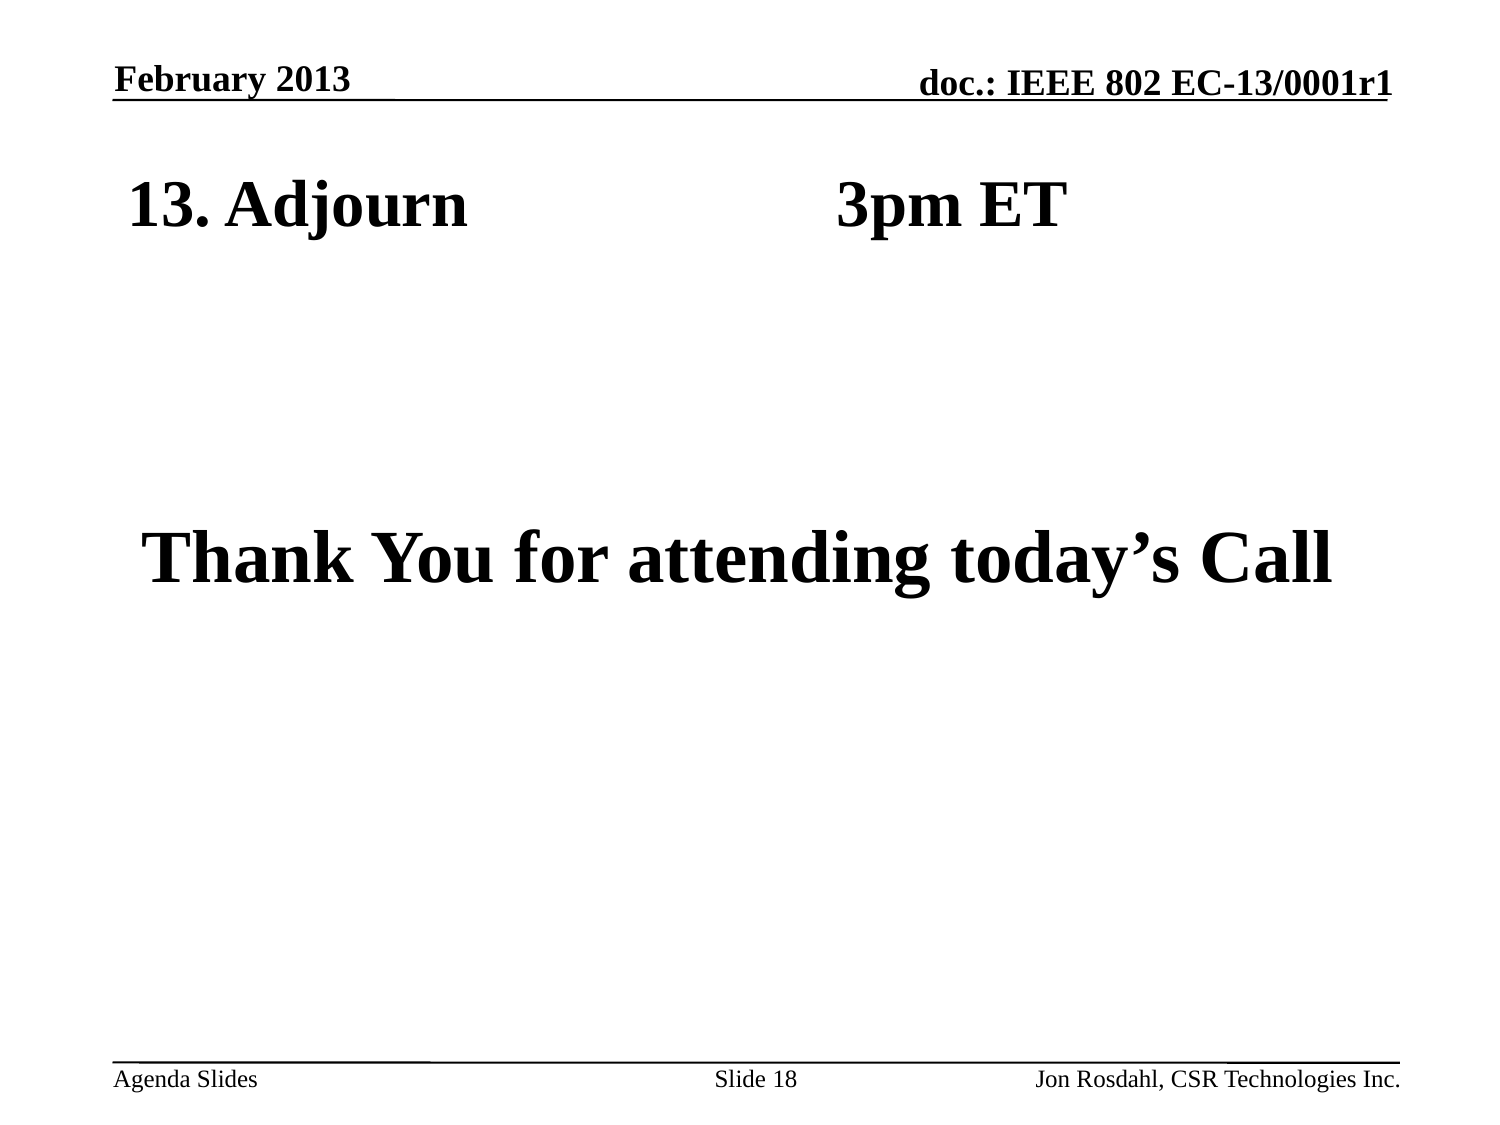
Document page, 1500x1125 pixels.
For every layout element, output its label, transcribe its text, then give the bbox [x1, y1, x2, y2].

title 13. Adjourn 3pm ET [112, 112, 1388, 288]
list Thank You for attending today’s Call [99, 499, 1375, 626]
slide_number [114, 54, 423, 100]
slide_number Slide 18 [712, 1061, 800, 1123]
footer Jon Rosdahl, CSR Technologies Inc. [878, 1061, 1402, 1093]
